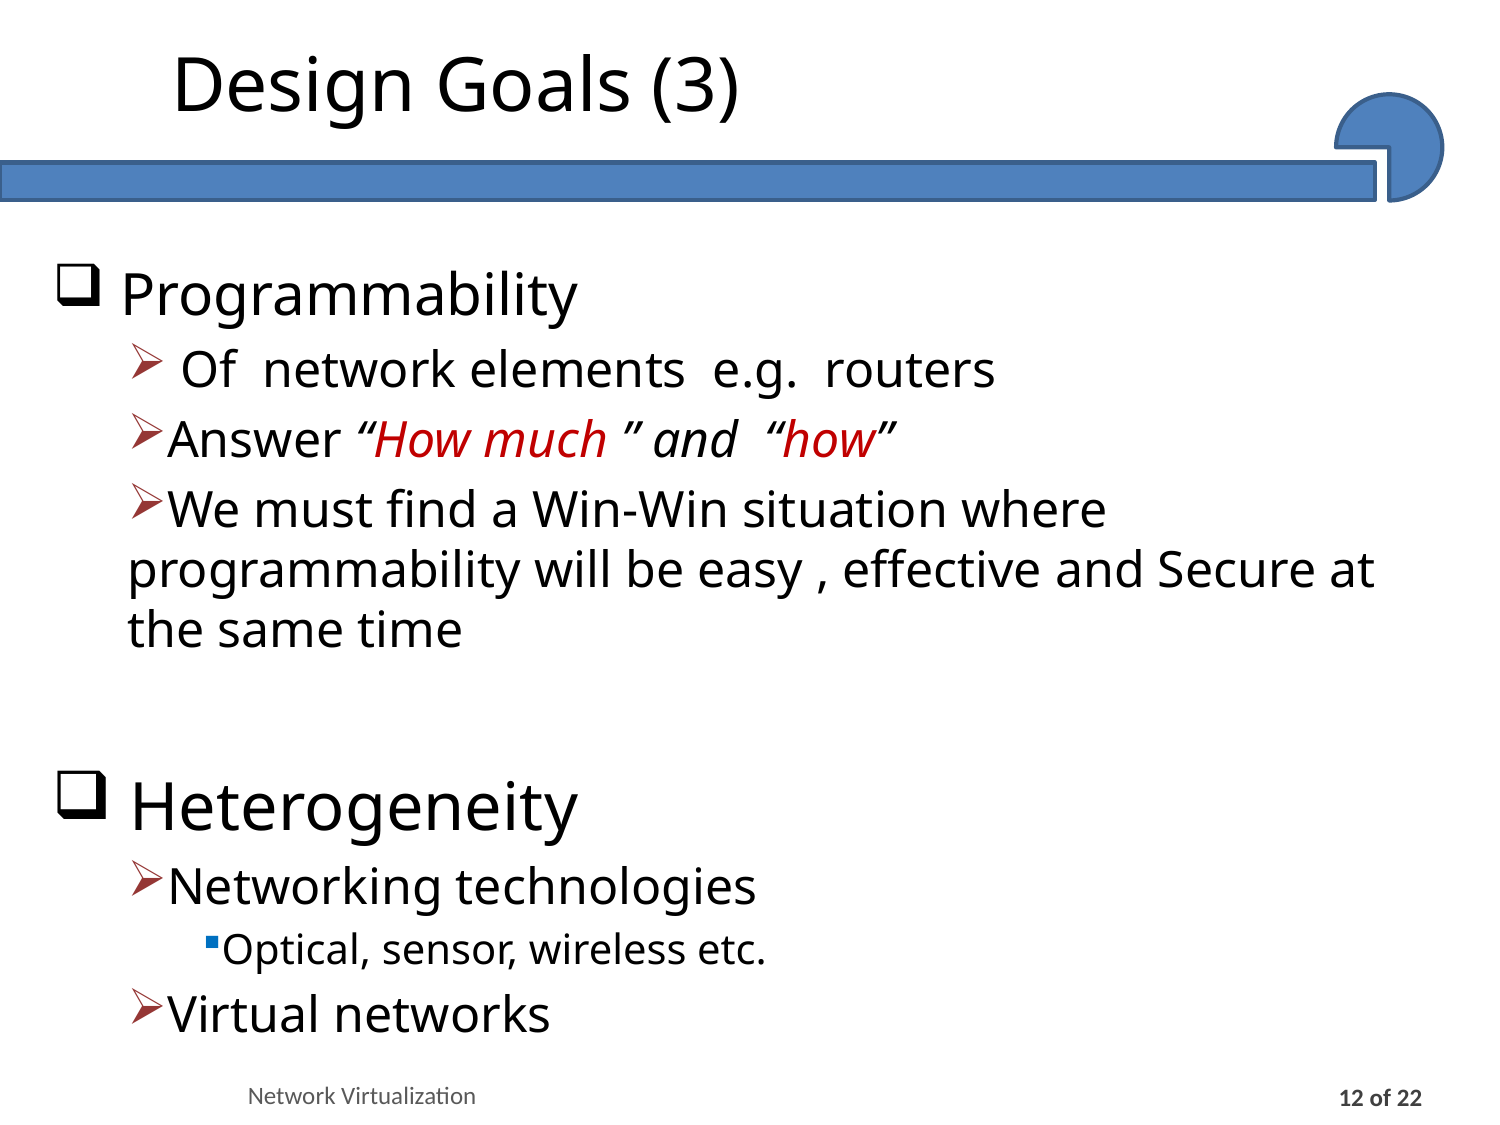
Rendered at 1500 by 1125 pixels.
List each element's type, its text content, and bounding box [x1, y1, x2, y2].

title Design Goals (3) [0, 0, 1500, 163]
text_box [0, 160, 1377, 202]
subtitle Programmability Of network elements e.g. routers Answer “How much ” and “how” We must find a Win-Win situation where programmability will be easy , effective and Secure at the same time Heterogeneity Networking technologies Optical, sensor, wireless etc. Virtual networks [37, 249, 1438, 1125]
footer Network Virtualization [0, 1065, 725, 1125]
text_box [1333, 92, 1445, 203]
slide_number 12 of 22 [1312, 1067, 1438, 1125]
